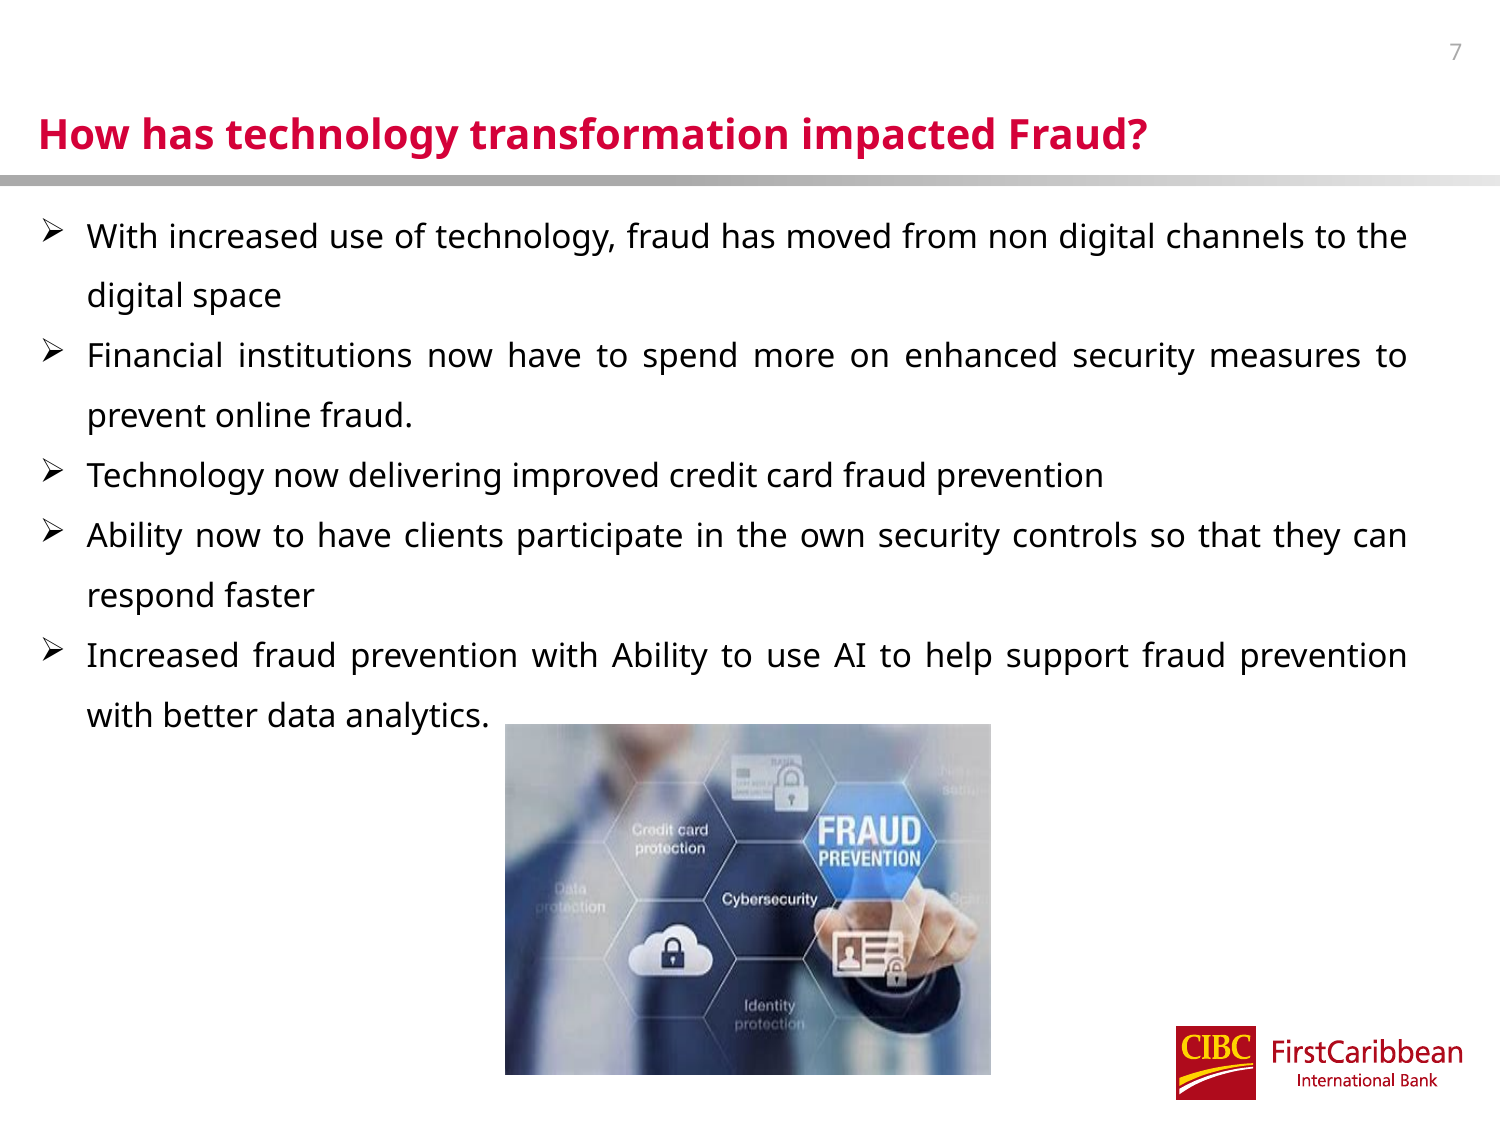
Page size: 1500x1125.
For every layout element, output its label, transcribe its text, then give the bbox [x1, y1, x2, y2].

slide_number 6 [1350, 37, 1463, 176]
title How has technology transformation impacted Fraud? [37, 37, 1350, 176]
text_box With increased use of technology, fraud has moved from non digital channels to the digital space Financial institutions now have to spend more on enhanced security measures to prevent online fraud. Technology now delivering improved credit card fraud prevention Ability now to have clients participate in the own security controls so that they can respond faster Increased fraud prevention with Ability to use AI to help support fraud prevention with better data analytics. [24, 187, 1425, 742]
picture [0, 0, 1500, 1125]
